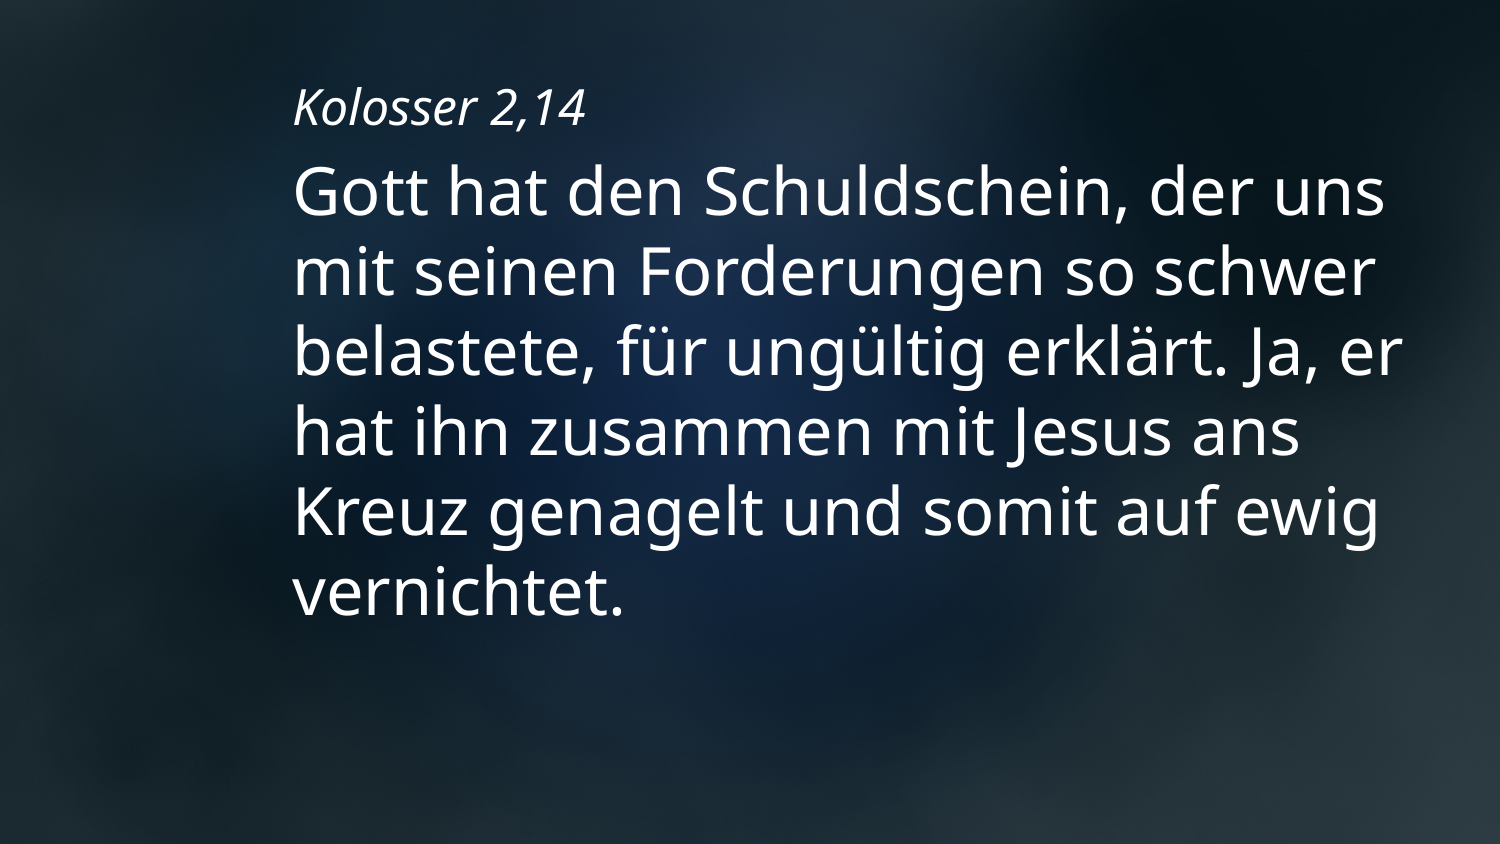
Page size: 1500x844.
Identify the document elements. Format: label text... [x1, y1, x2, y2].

picture [0, 0, 1500, 844]
list Kolosser 2,14 Gott hat den Schuldschein, der uns mit seinen Forderungen so schwer belastete, für ungültig erklärt. Ja, er hat ihn zusammen mit Jesus ans Kreuz genagelt und somit auf ewig vernichtet. [277, 67, 1461, 777]
